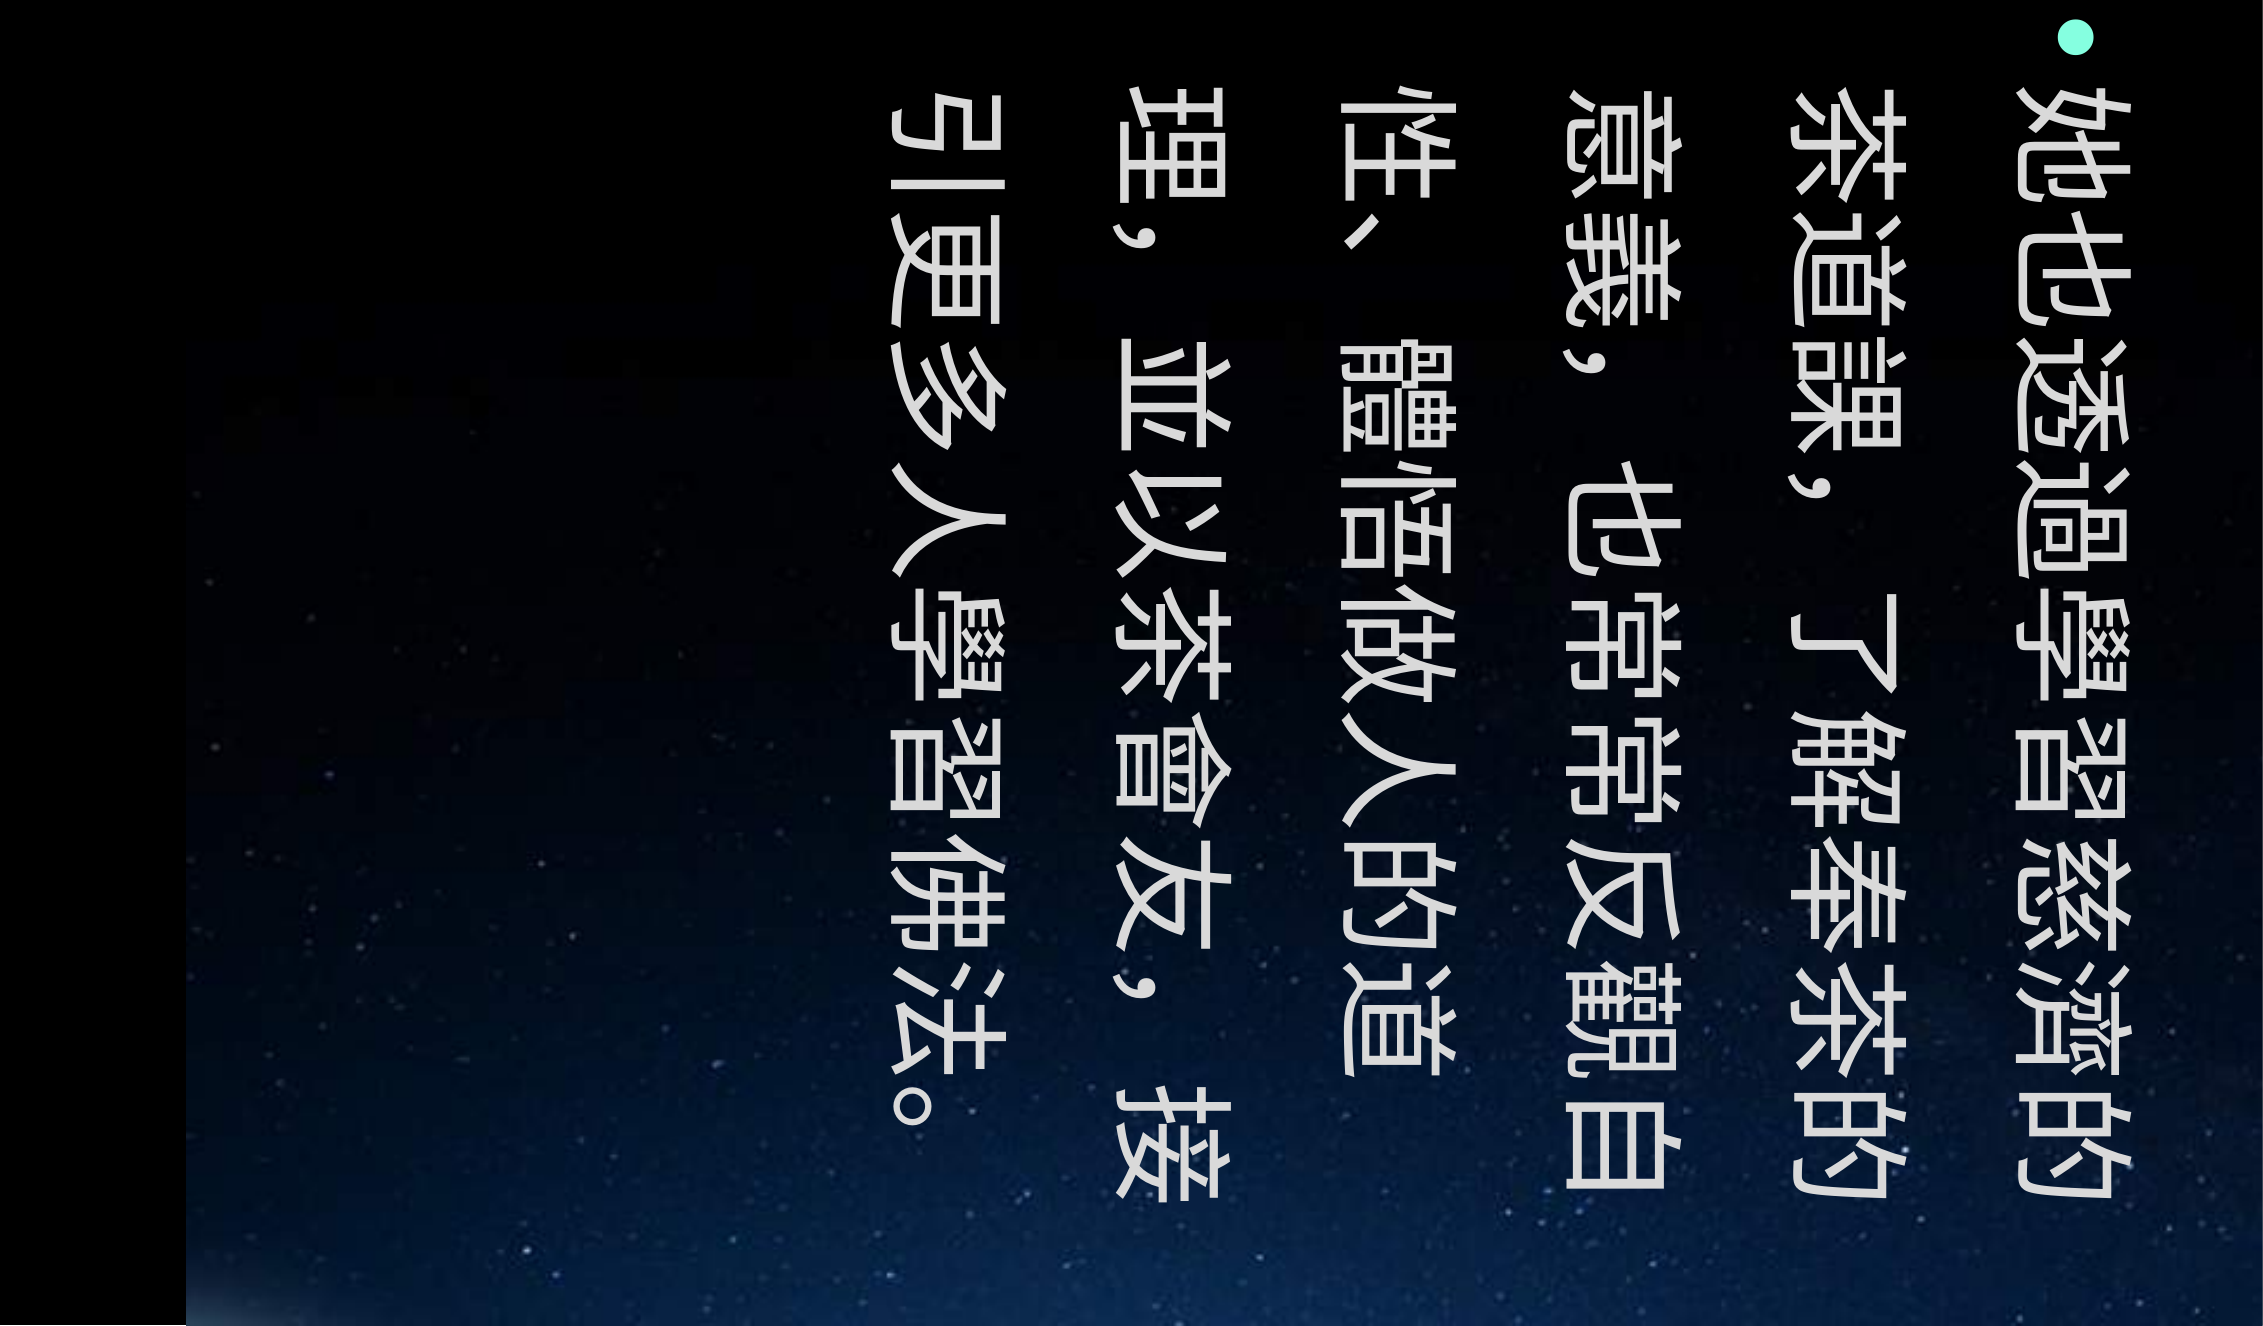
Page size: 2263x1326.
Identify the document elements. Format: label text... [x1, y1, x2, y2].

text_box 她也透過學習慈濟的茶道課，了解奉茶的意義，也常常反觀自性、體悟做人的道理，並以茶會友，接引更多人學習佛法。 [861, 4, 2242, 1316]
picture [186, 0, 2263, 1326]
